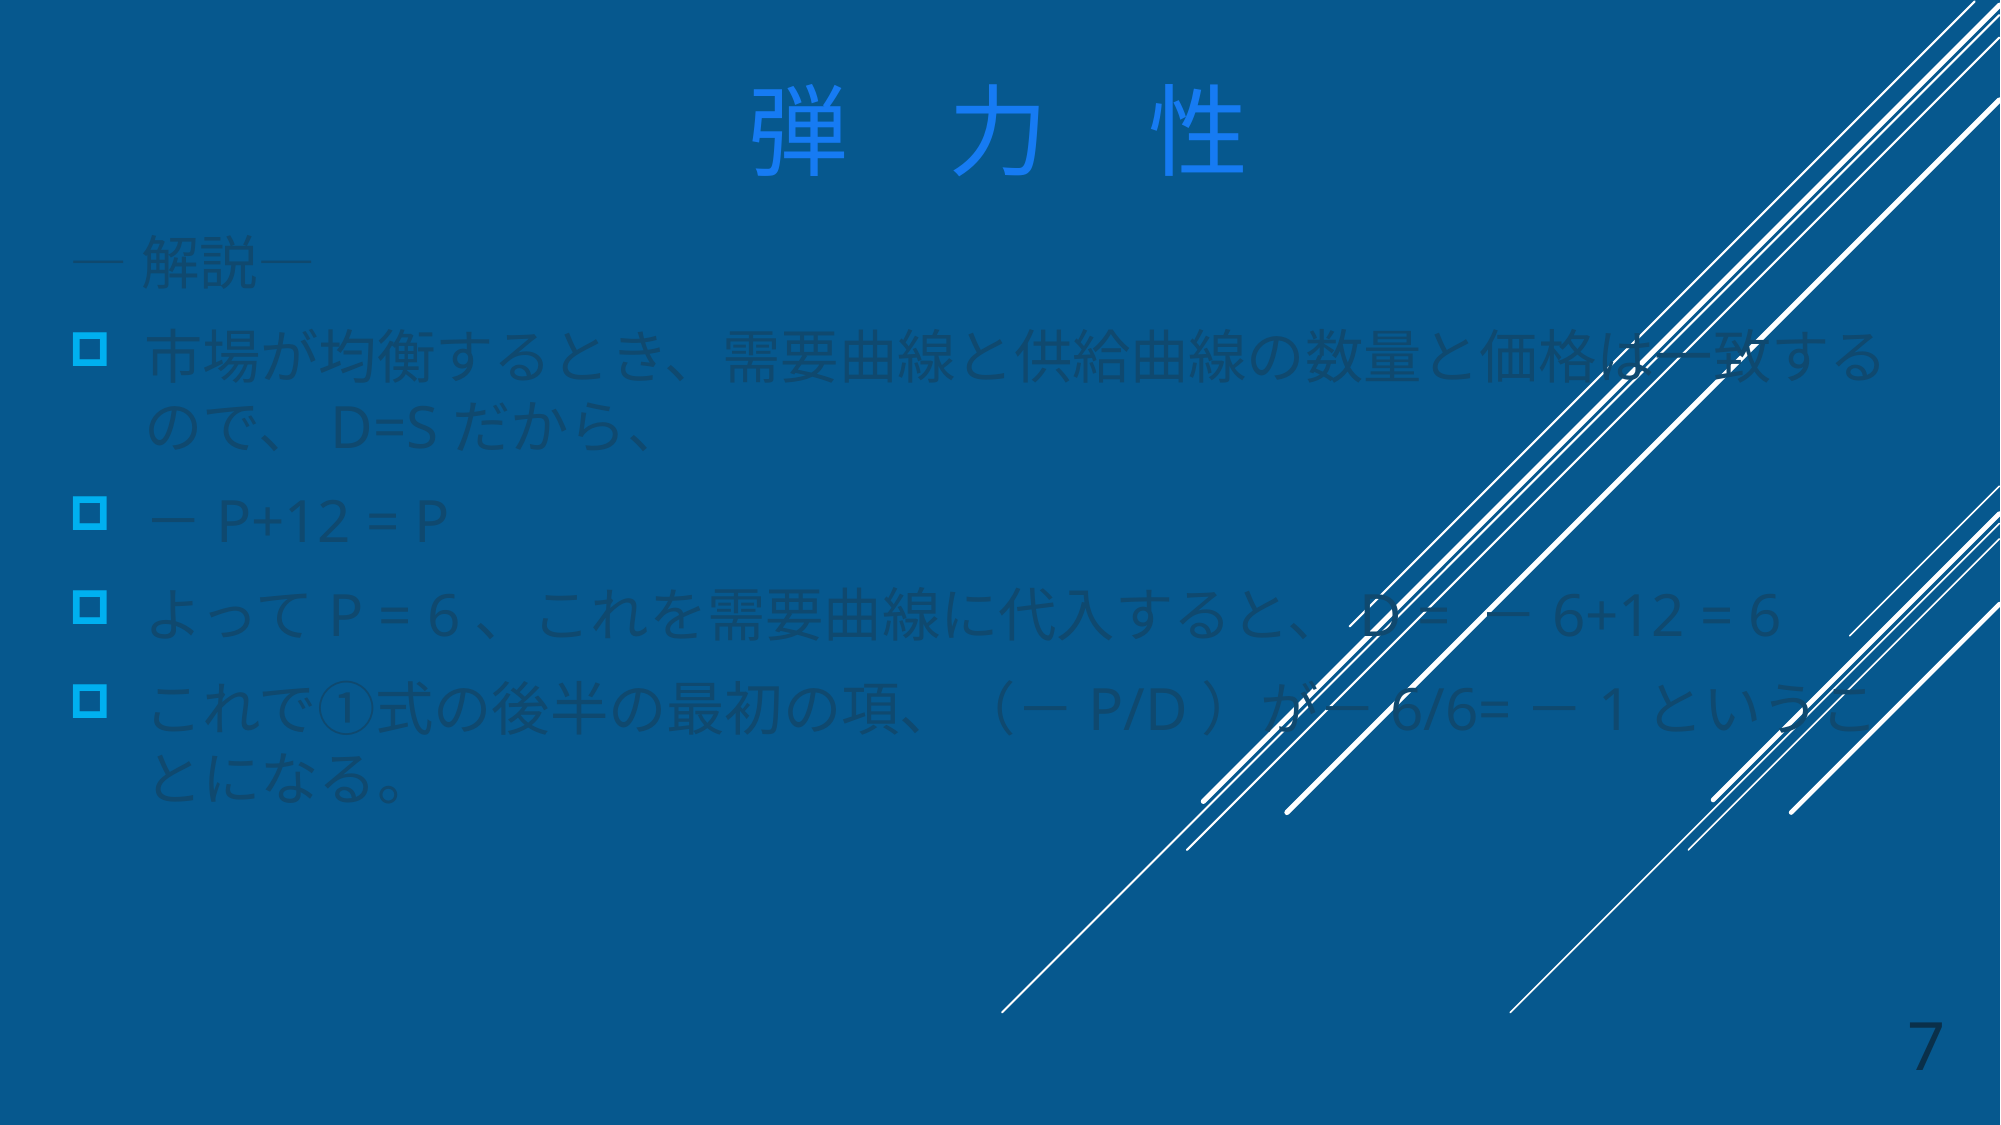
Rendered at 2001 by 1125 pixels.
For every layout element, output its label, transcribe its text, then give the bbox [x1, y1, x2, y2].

subtitle ―解説― 市場が均衡するとき、需要曲線と供給曲線の数量と価格は一致するので、D=Sだから、 －P+12 = P よってP = 6、これを需要曲線に代入すると、D = －6+12 = 6 これで①式の後半の最初の項、（－P/D）が－6/6=－1ということになる。 [54, 218, 1944, 1061]
slide_number 7 [1848, 1010, 1961, 1103]
title 弾 力 性 [54, 54, 1944, 196]
